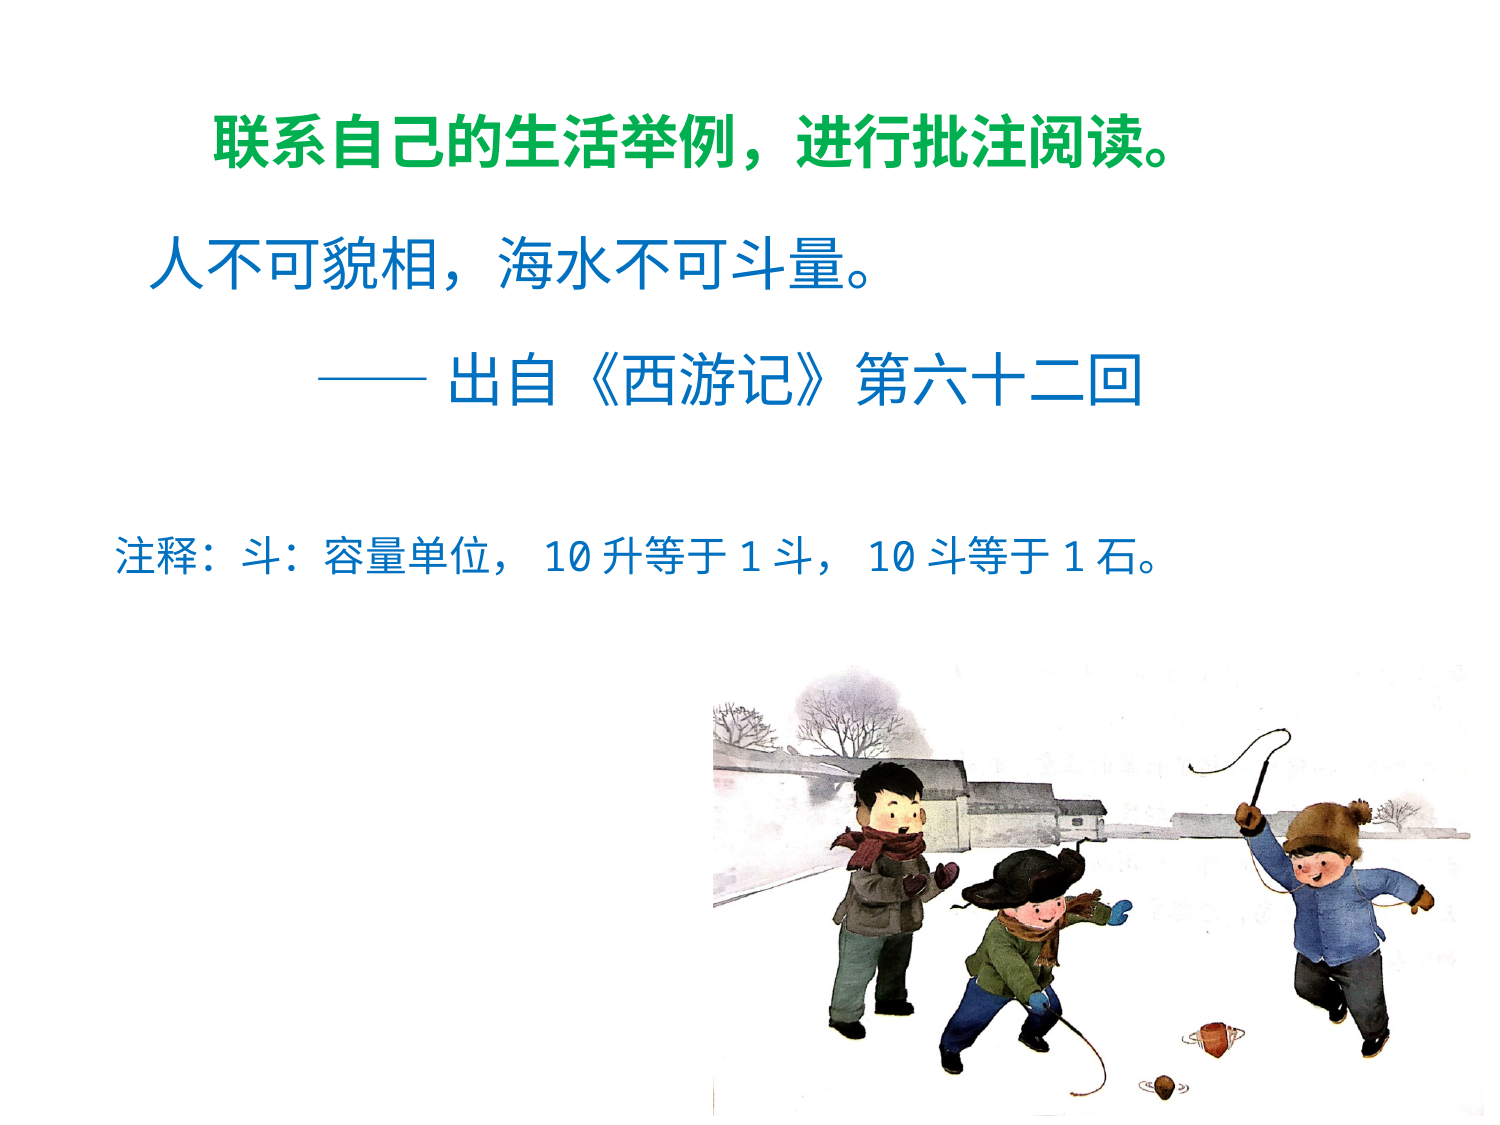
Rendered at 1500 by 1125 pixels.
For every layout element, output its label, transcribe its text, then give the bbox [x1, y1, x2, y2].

list 人不可貌相，海水不可斗量。 ——出自《西游记》第六十二回 注释：斗：容量单位，10升等于1斗，10斗等于1石。 [53, 184, 1465, 386]
text_box 联系自己的生活举例，进行批注阅读。 [197, 97, 1175, 183]
picture [712, 665, 1484, 1116]
